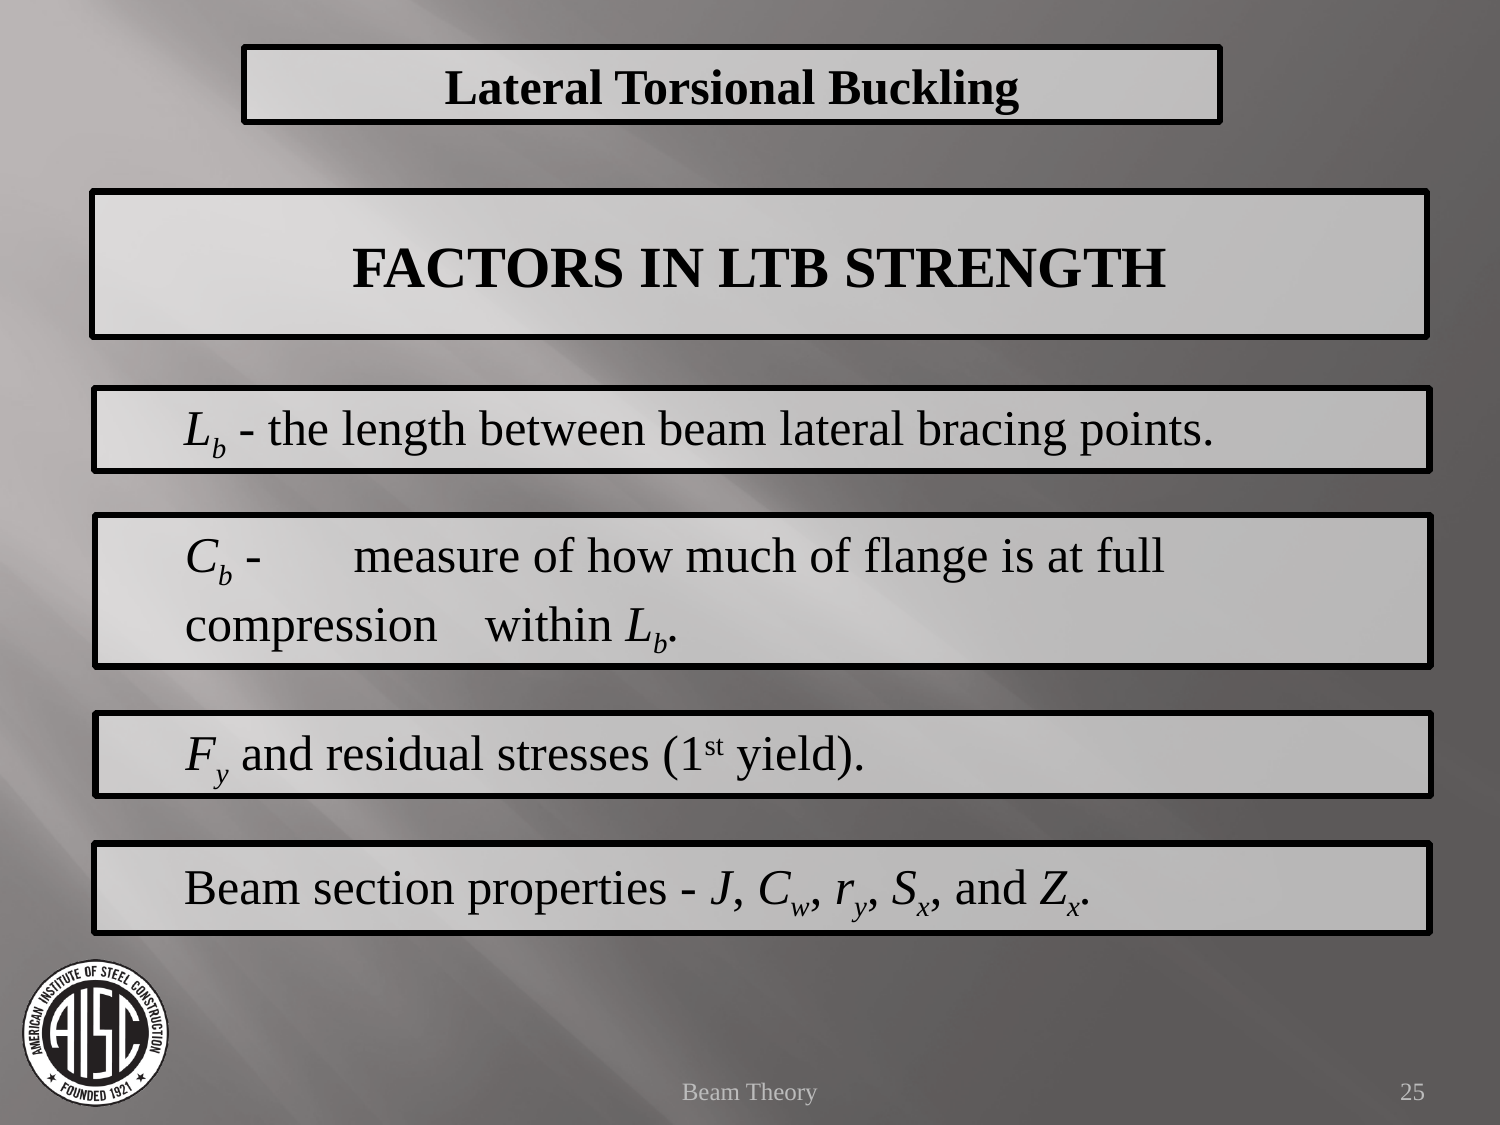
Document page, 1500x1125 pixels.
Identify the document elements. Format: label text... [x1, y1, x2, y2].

picture [3, 959, 169, 1125]
text_box FACTORS IN LTB STRENGTH [91, 191, 1428, 337]
text_box Beam section properties - J, Cw, ry, Sx, and Zx. [94, 843, 1430, 934]
text_box Fy and residual stresses (1st yield). [95, 713, 1431, 797]
text_box Lateral Torsional Buckling [244, 47, 1221, 122]
footer Beam Theory [512, 1052, 988, 1113]
text_box Cb - measure of how much of flange is at full compression within Lb. [95, 515, 1431, 667]
text_box Lb - the length between beam lateral bracing points. [94, 388, 1430, 472]
slide_number 25 [1299, 1052, 1425, 1113]
